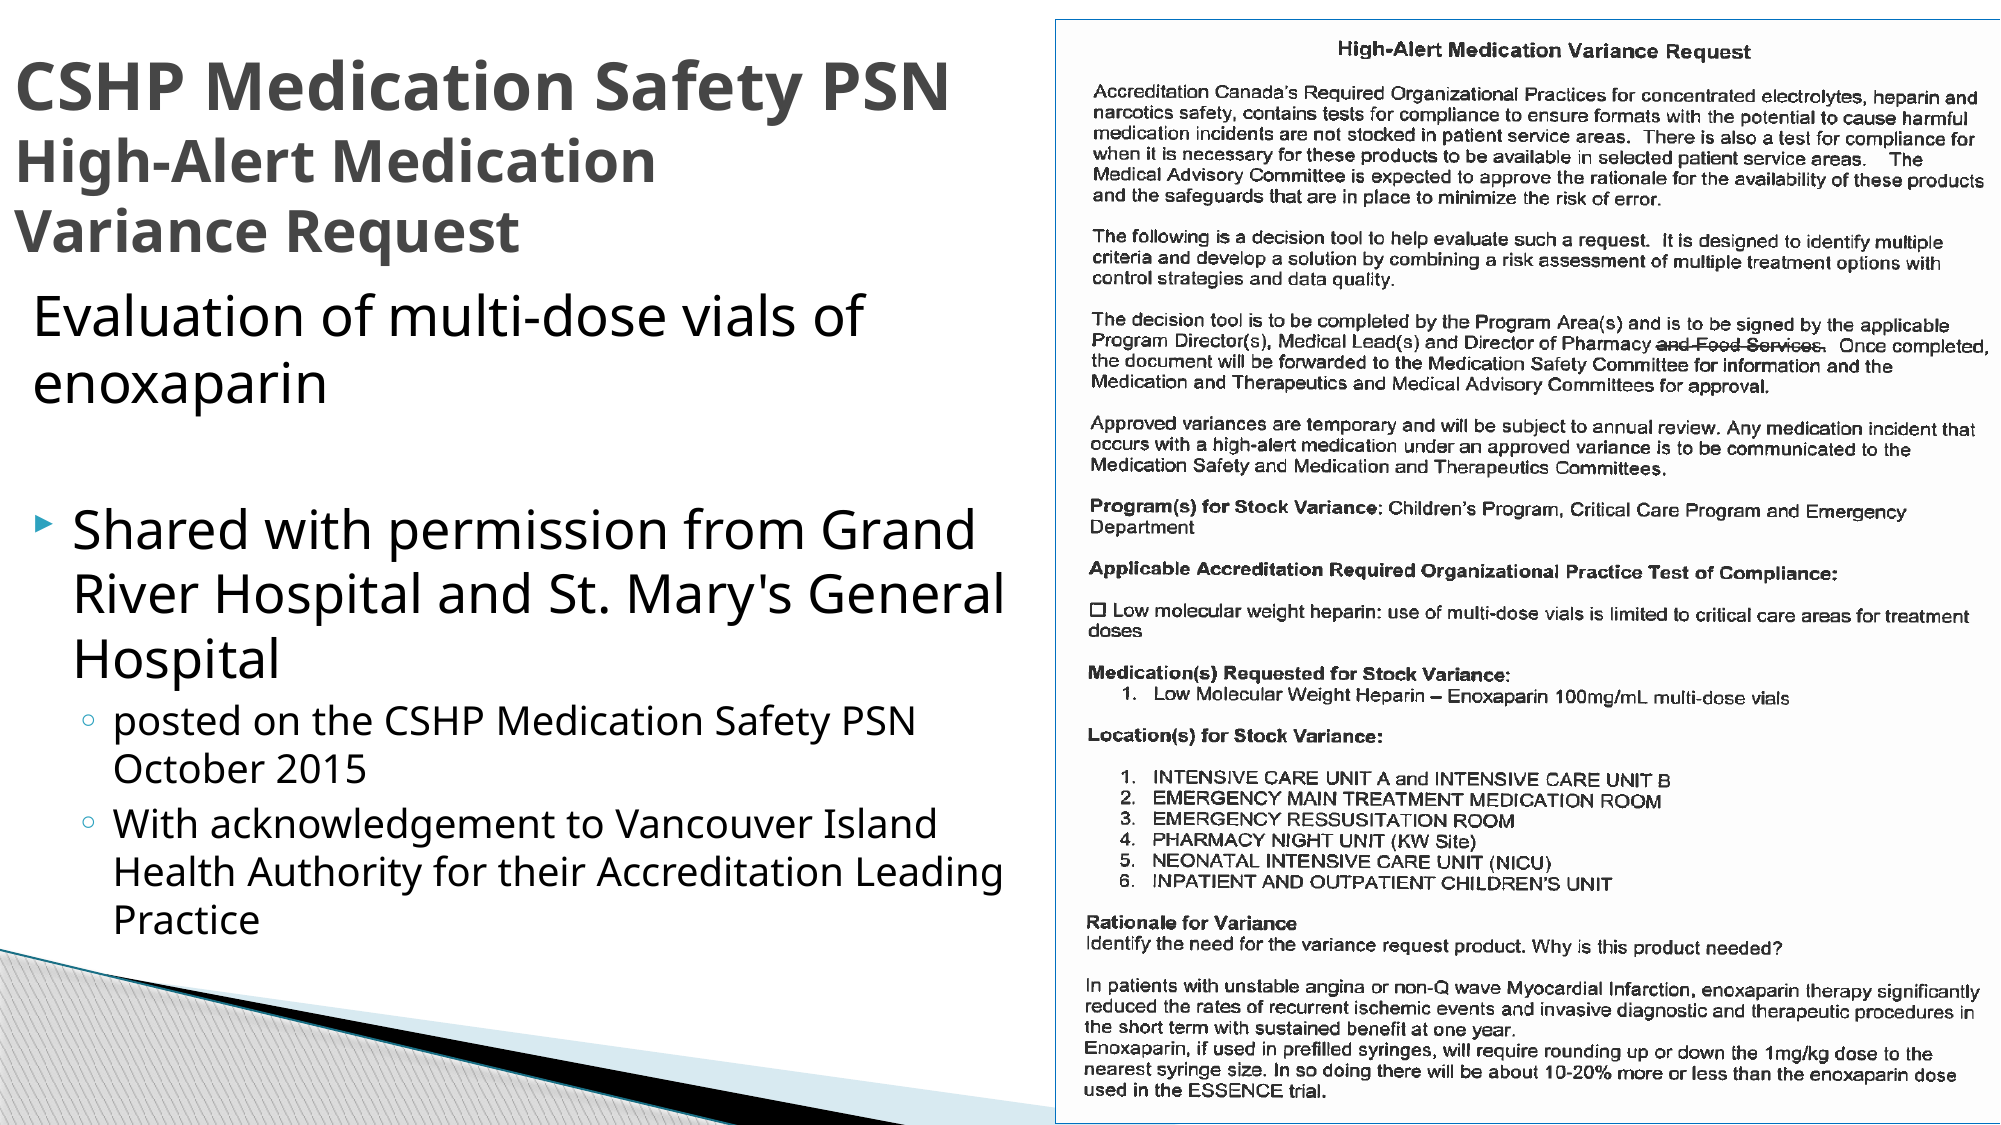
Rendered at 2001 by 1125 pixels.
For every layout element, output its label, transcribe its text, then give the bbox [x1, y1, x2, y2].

picture [1056, 19, 2000, 1123]
title CSHP Medication Safety PSN High-Alert Medication Variance Request [0, 34, 1050, 273]
list Evaluation of multi-dose vials of enoxaparin Shared with permission from Grand River Hospital and St. Mary's General Hospital posted on the CSHP Medication Safety PSN October 2015 With acknowledgement to Vancouver Island Health Authority for their Accreditation Leading Practice [0, 273, 1050, 951]
